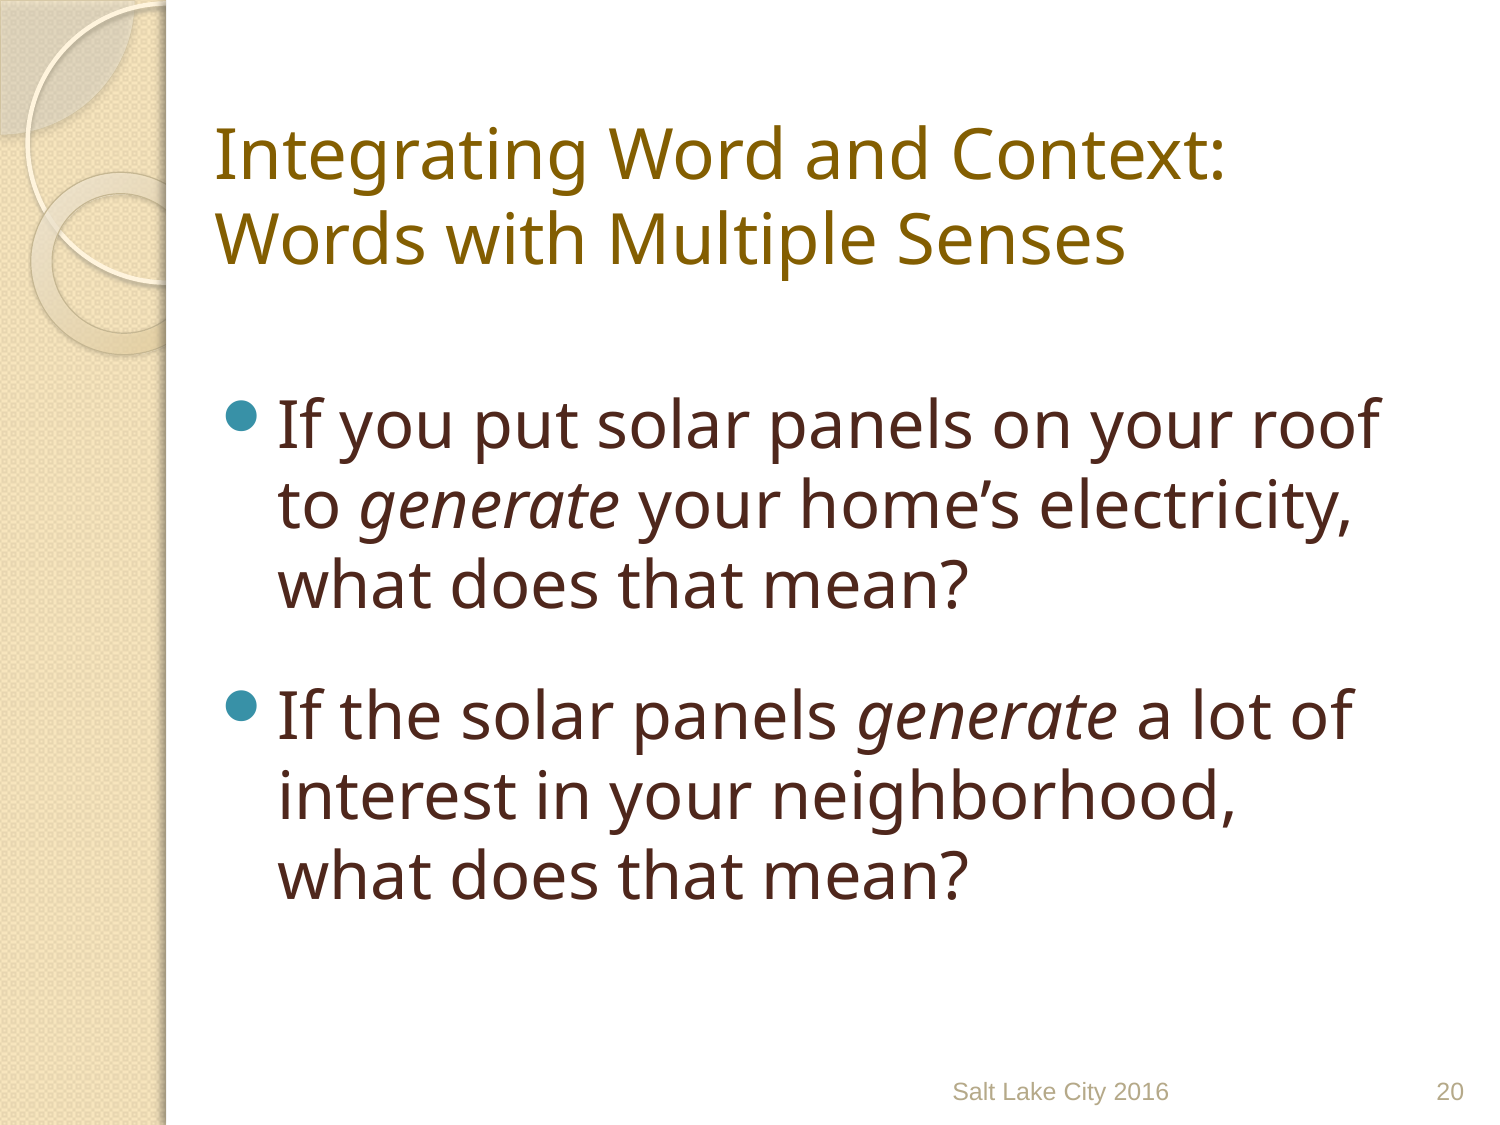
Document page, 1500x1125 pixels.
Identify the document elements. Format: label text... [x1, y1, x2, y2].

slide_number 20 [1413, 1034, 1488, 1113]
title Integrating Word and Context: Words with Multiple Senses [200, 99, 1430, 288]
footer Salt Lake City 2016 [937, 1034, 1413, 1113]
list If you put solar panels on your roof to generate your home’s electricity, what does that mean? If the solar panels generate a lot of interest in your neighborhood, what does that mean? [187, 375, 1400, 1013]
